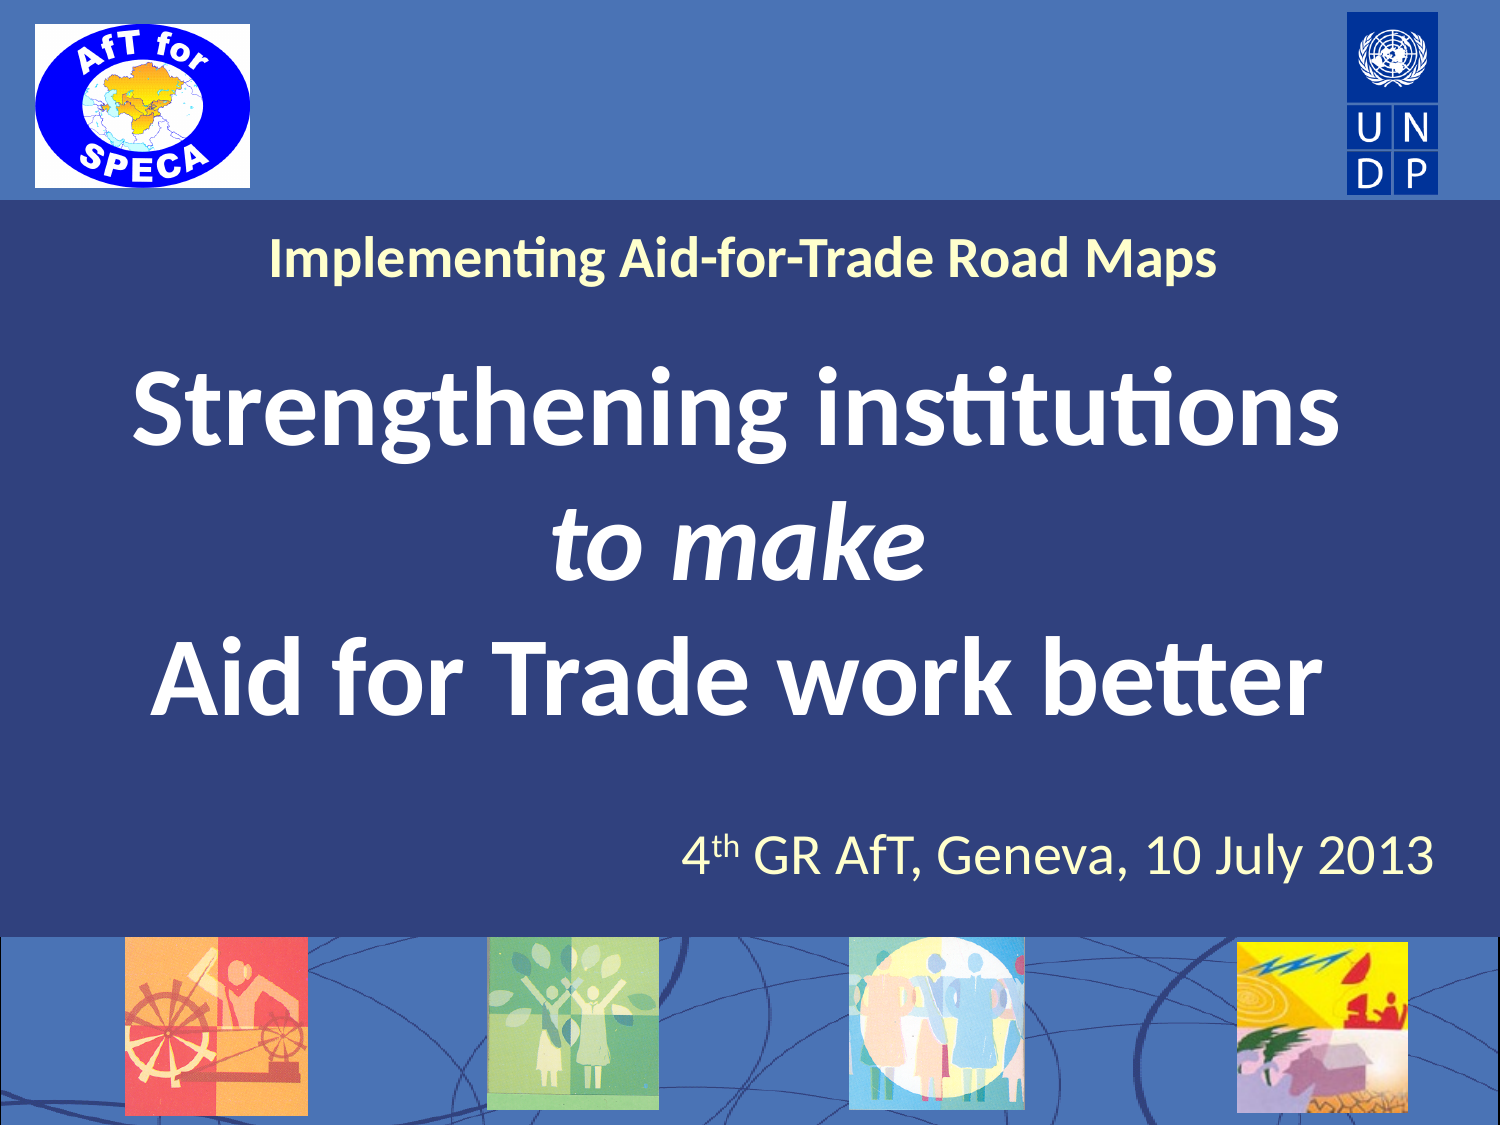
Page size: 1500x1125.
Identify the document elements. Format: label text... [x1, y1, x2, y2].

text_box Implementing Aid-for-Trade Road Maps Strengthening institutions to make Aid for Trade work better 4th GR AfT, Geneva, 10 July 2013 [50, 224, 1450, 894]
picture [0, 937, 1500, 1125]
picture [34, 23, 251, 188]
picture [1347, 12, 1438, 195]
